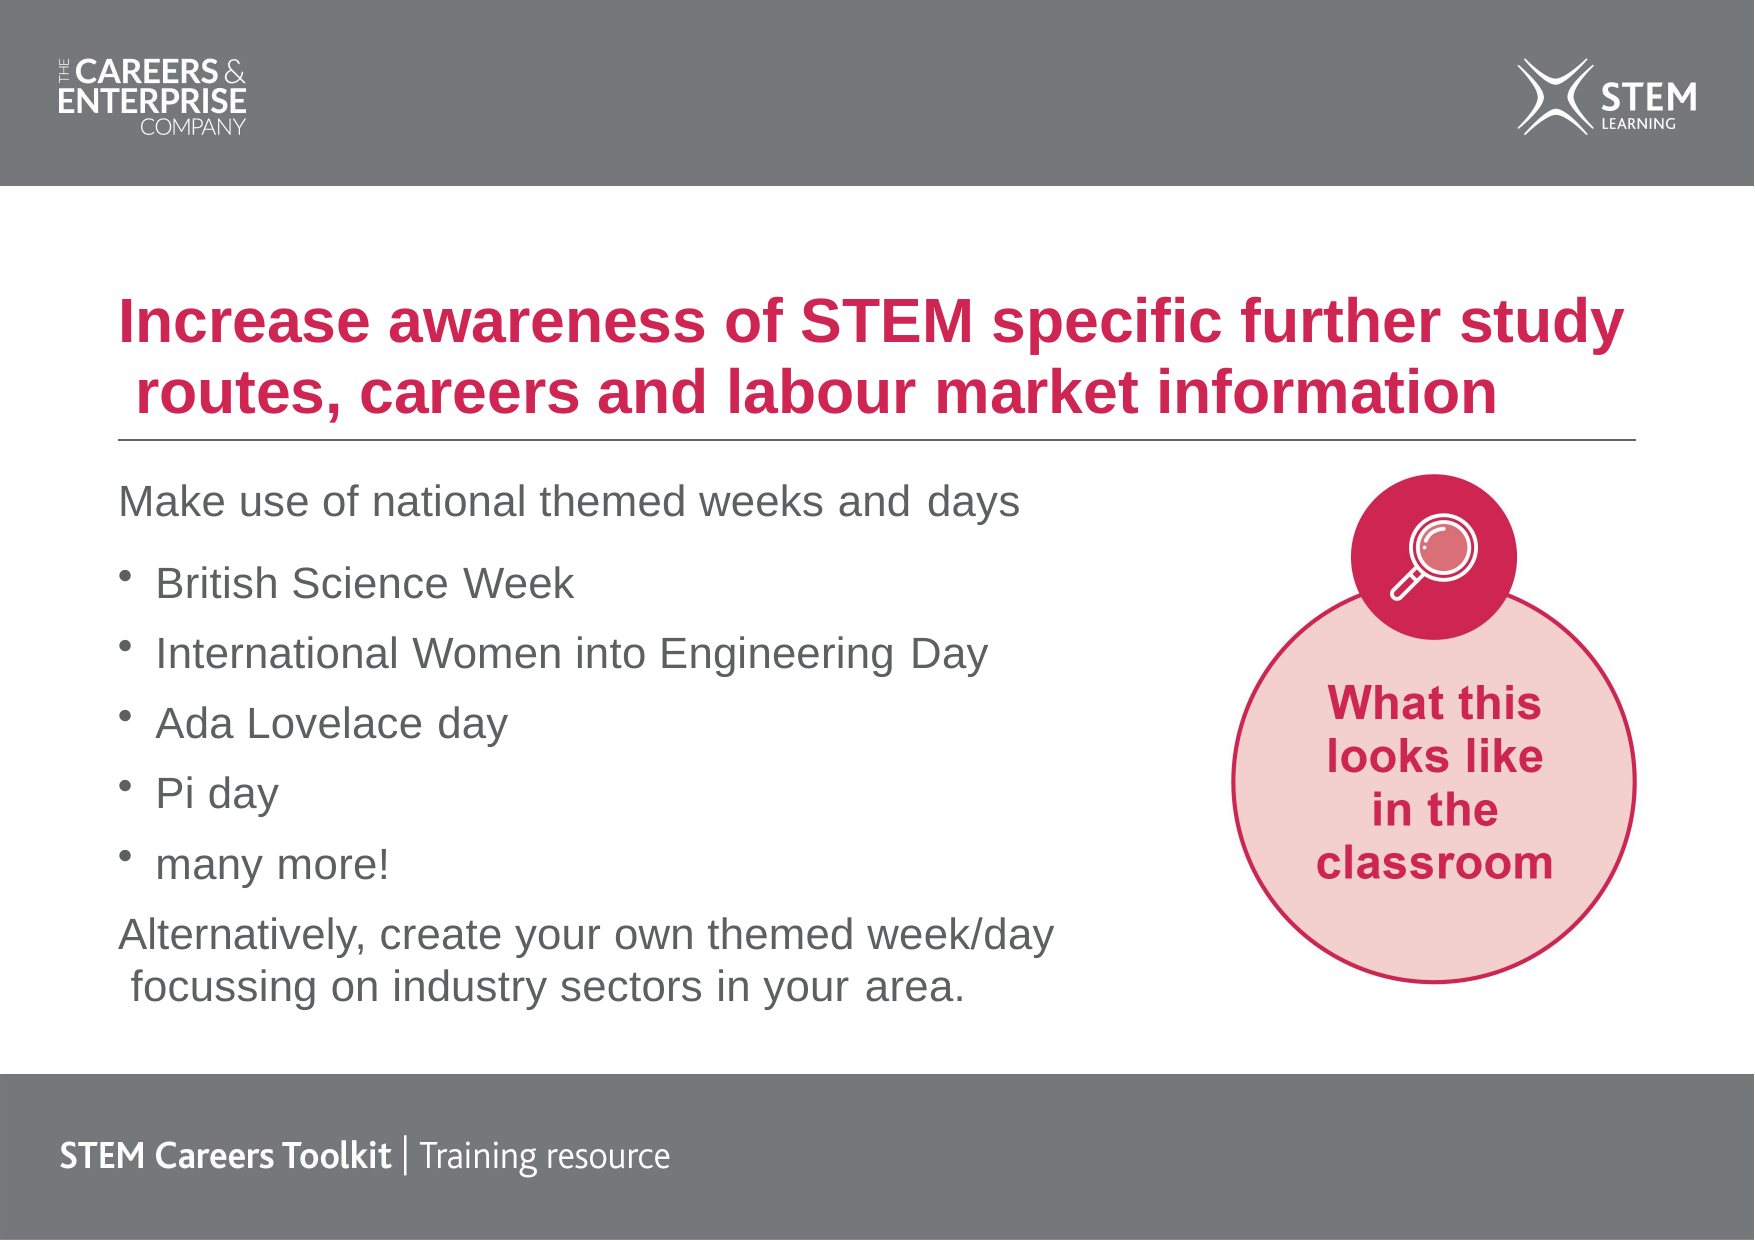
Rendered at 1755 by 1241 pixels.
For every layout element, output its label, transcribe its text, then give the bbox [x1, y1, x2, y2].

picture [0, 1074, 1754, 1240]
picture [0, 0, 1754, 186]
title Increase awareness of STEM specific further study routes, careers and labour market information [116, 276, 1639, 492]
text_box Make use of national themed weeks and days British Science Week International Women into Engineering Day Ada Lovelace day Pi day many more! Alternatively, create your own themed week/day focussing on industry sectors in your area. [115, 440, 1067, 1011]
text_box [1170, 472, 1699, 999]
